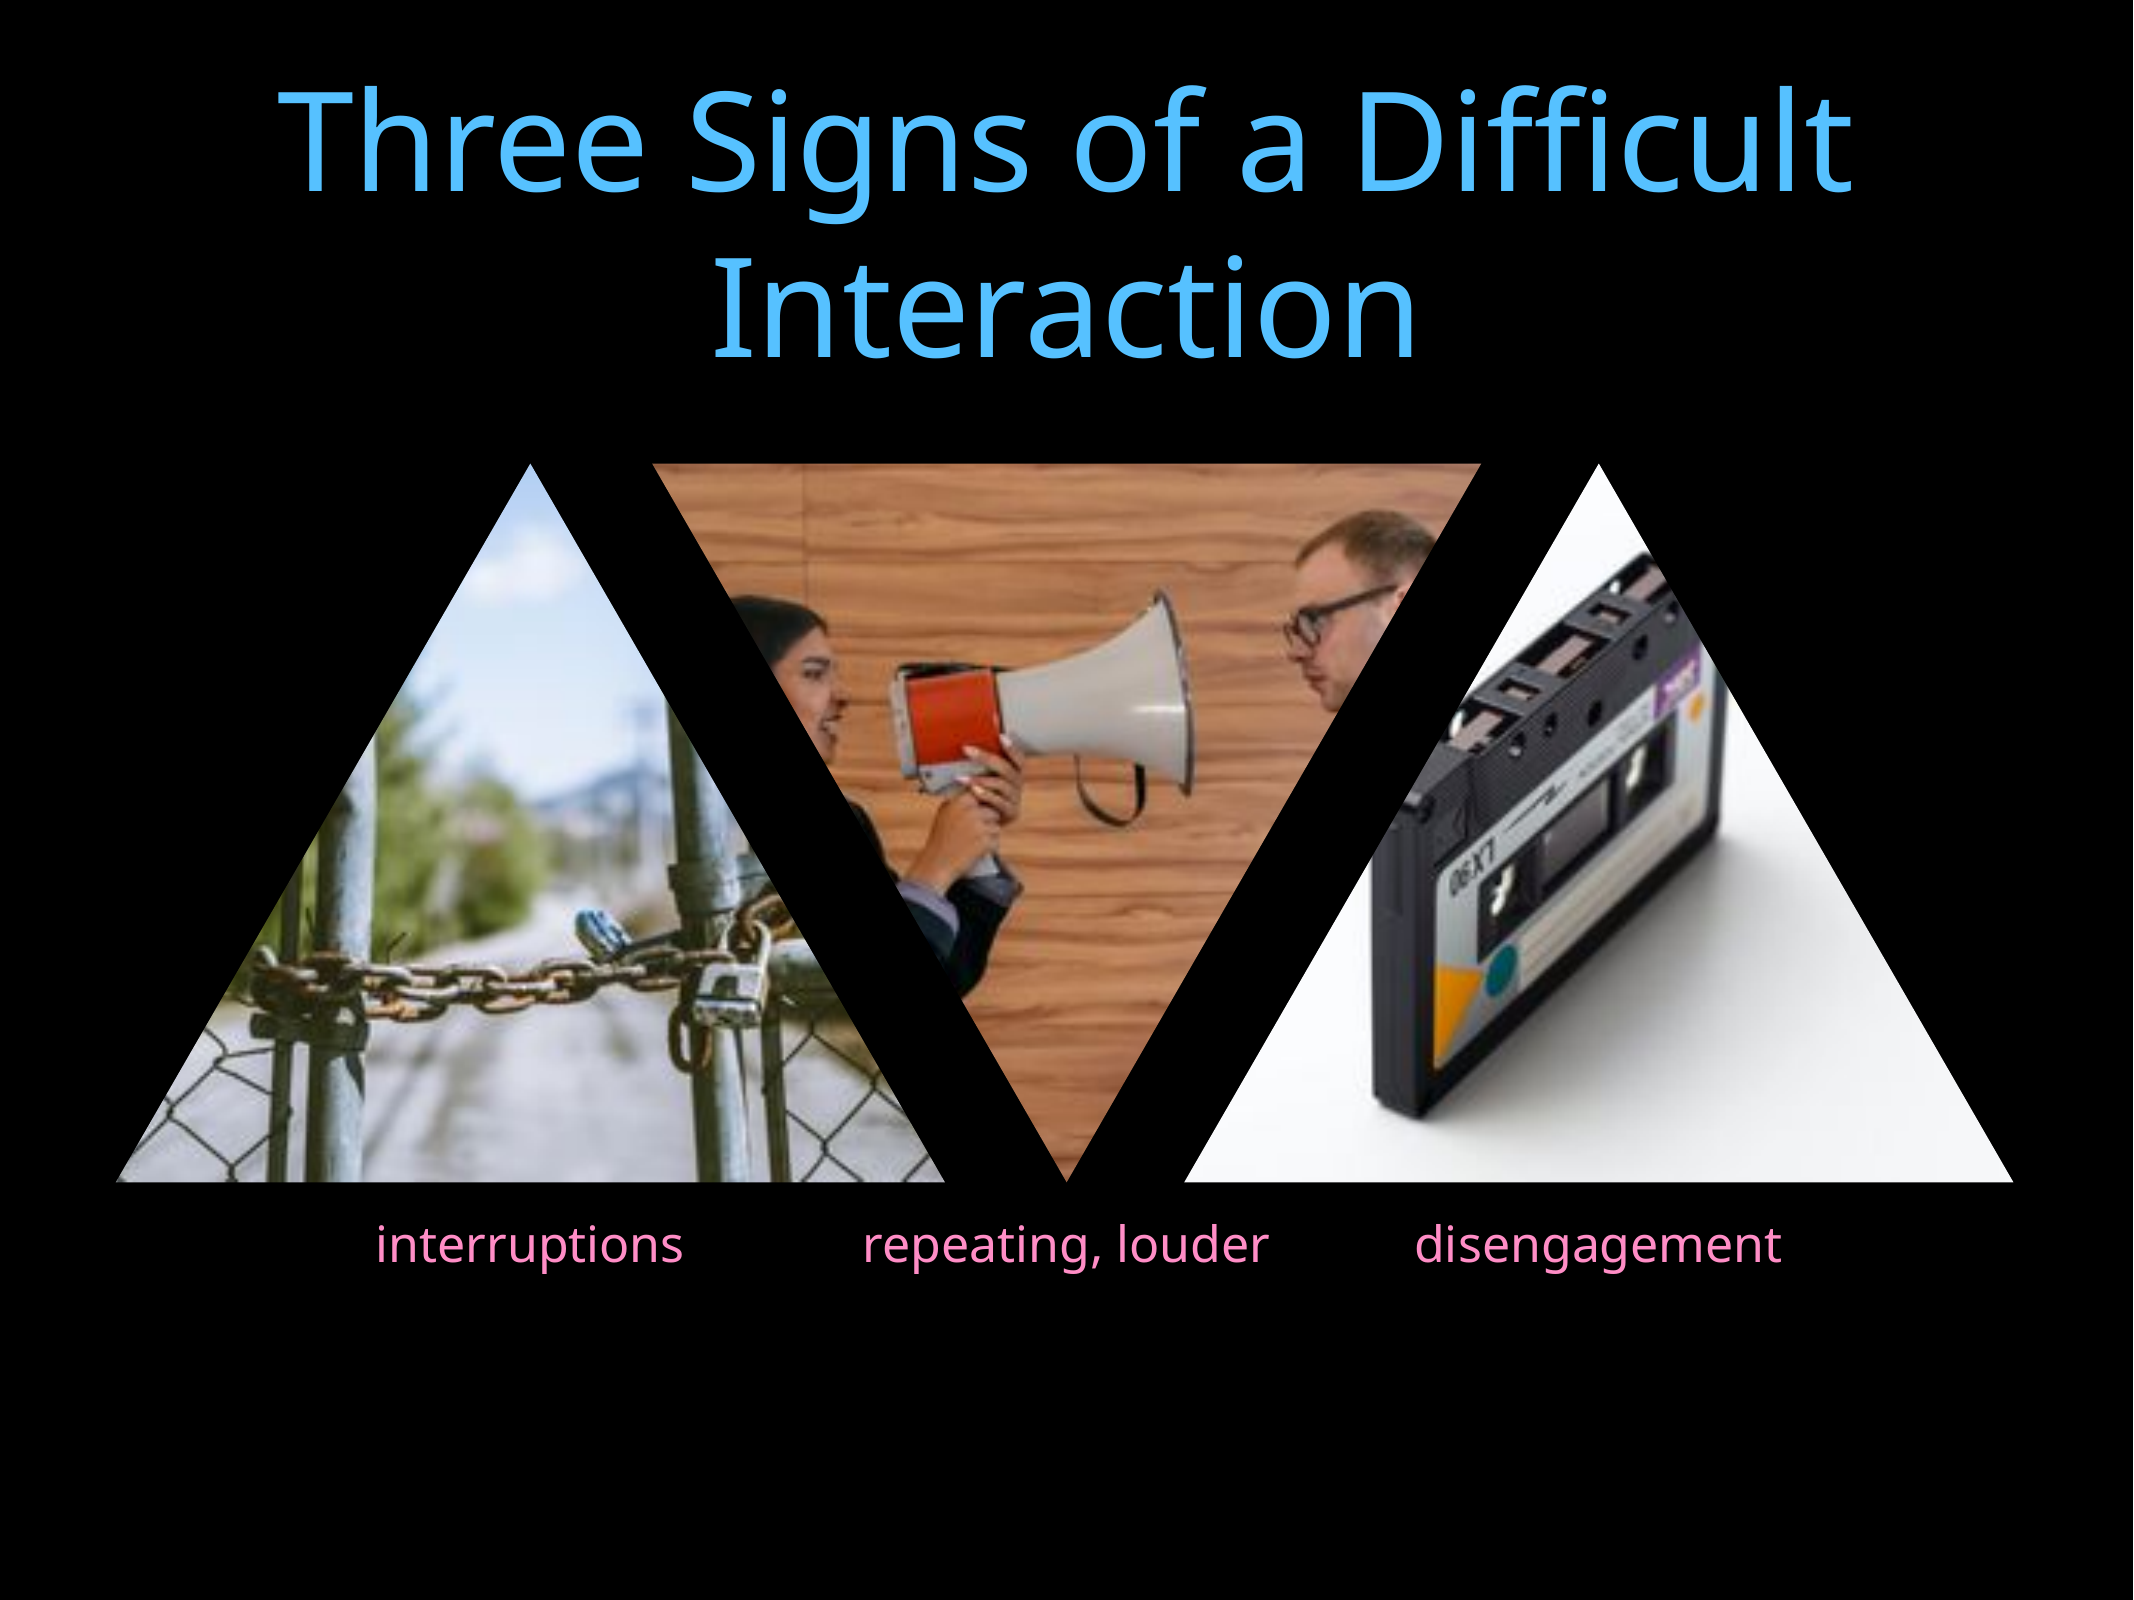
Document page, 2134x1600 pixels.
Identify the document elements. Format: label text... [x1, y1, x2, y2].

text_box repeating, louder [854, 1203, 1280, 1281]
picture [115, 463, 2014, 1183]
title Three Signs of a Difficult Interaction [155, 41, 1978, 397]
text_box interruptions [367, 1203, 694, 1281]
text_box disengagement [1406, 1203, 1792, 1281]
